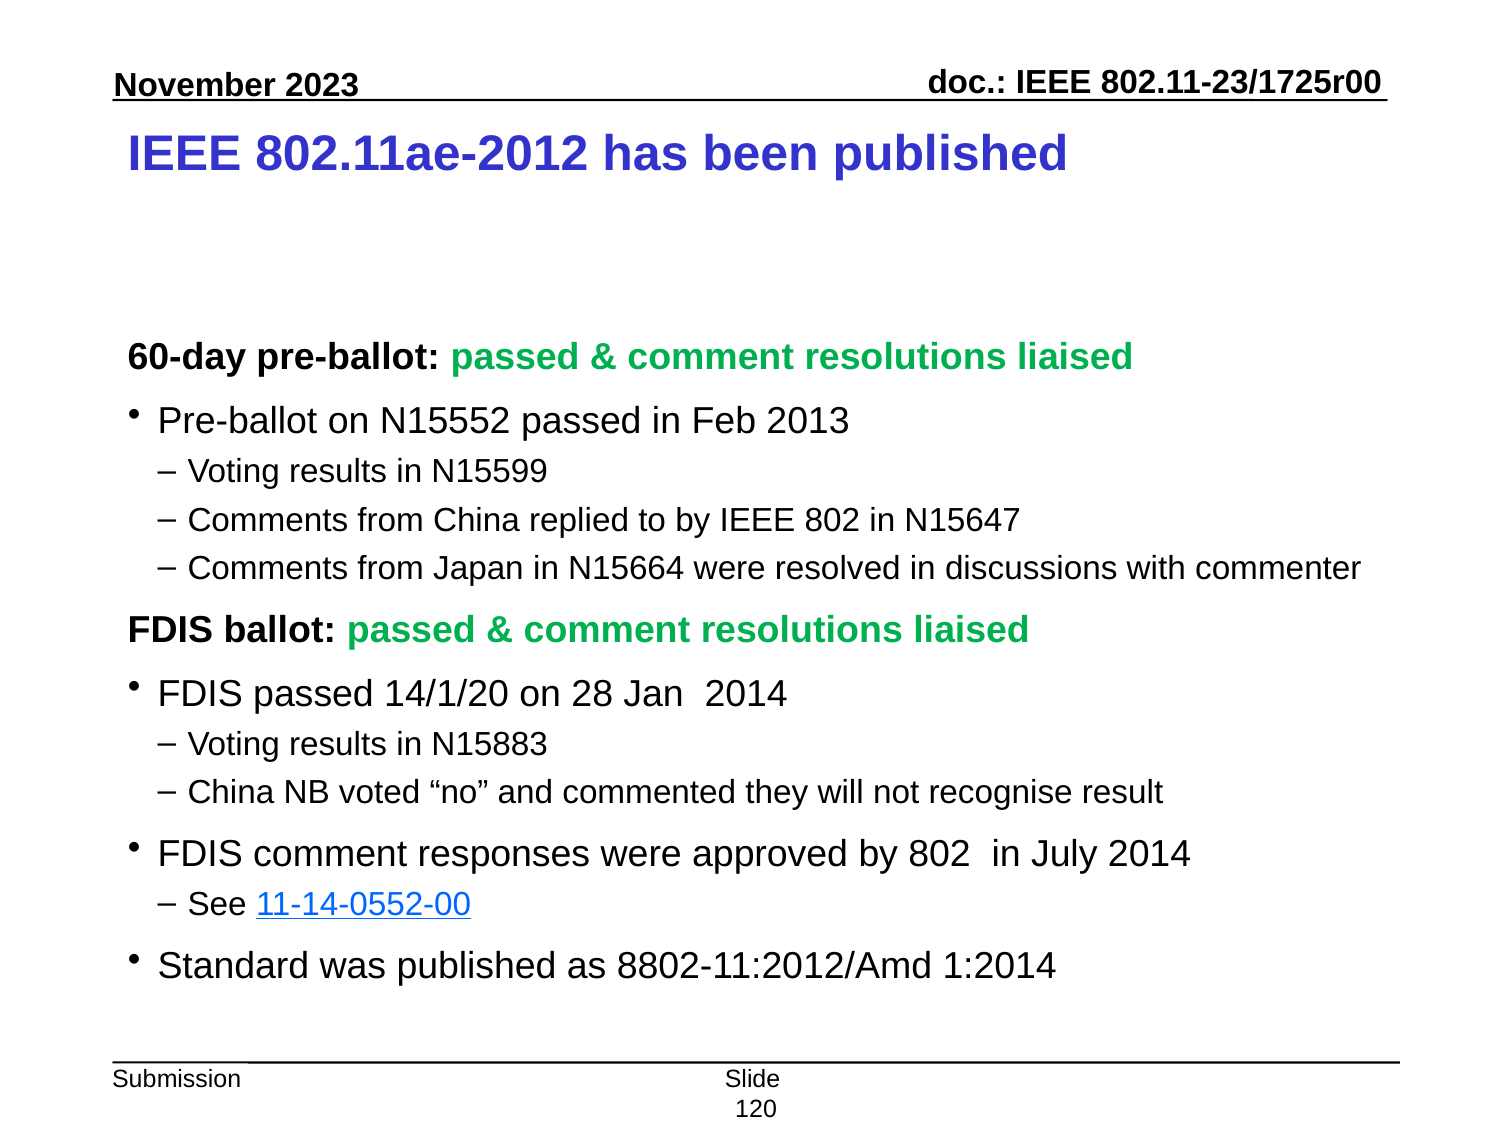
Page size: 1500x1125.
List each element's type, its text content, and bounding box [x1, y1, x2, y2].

title IEEE 802.11ae-2012 has been published [112, 112, 1475, 288]
slide_number Slide 120 [709, 1061, 803, 1093]
list 60-day pre-ballot: passed & comment resolutions liaised Pre-ballot on N15552 passed in Feb 2013 Voting results in N15599 Comments from China replied to by IEEE 802 in N15647 Comments from Japan in N15664 were resolved in discussions with commenter FDIS ballot: passed & comment resolutions liaised FDIS passed 14/1/20 on 28 Jan 2014 Voting results in N15883 China NB voted “no” and commented they will not recognise result FDIS comment responses were approved by 802 in July 2014 See 11-14-0552-00 Standard was published as 8802-11:2012/Amd 1:2014 [112, 324, 1388, 1000]
